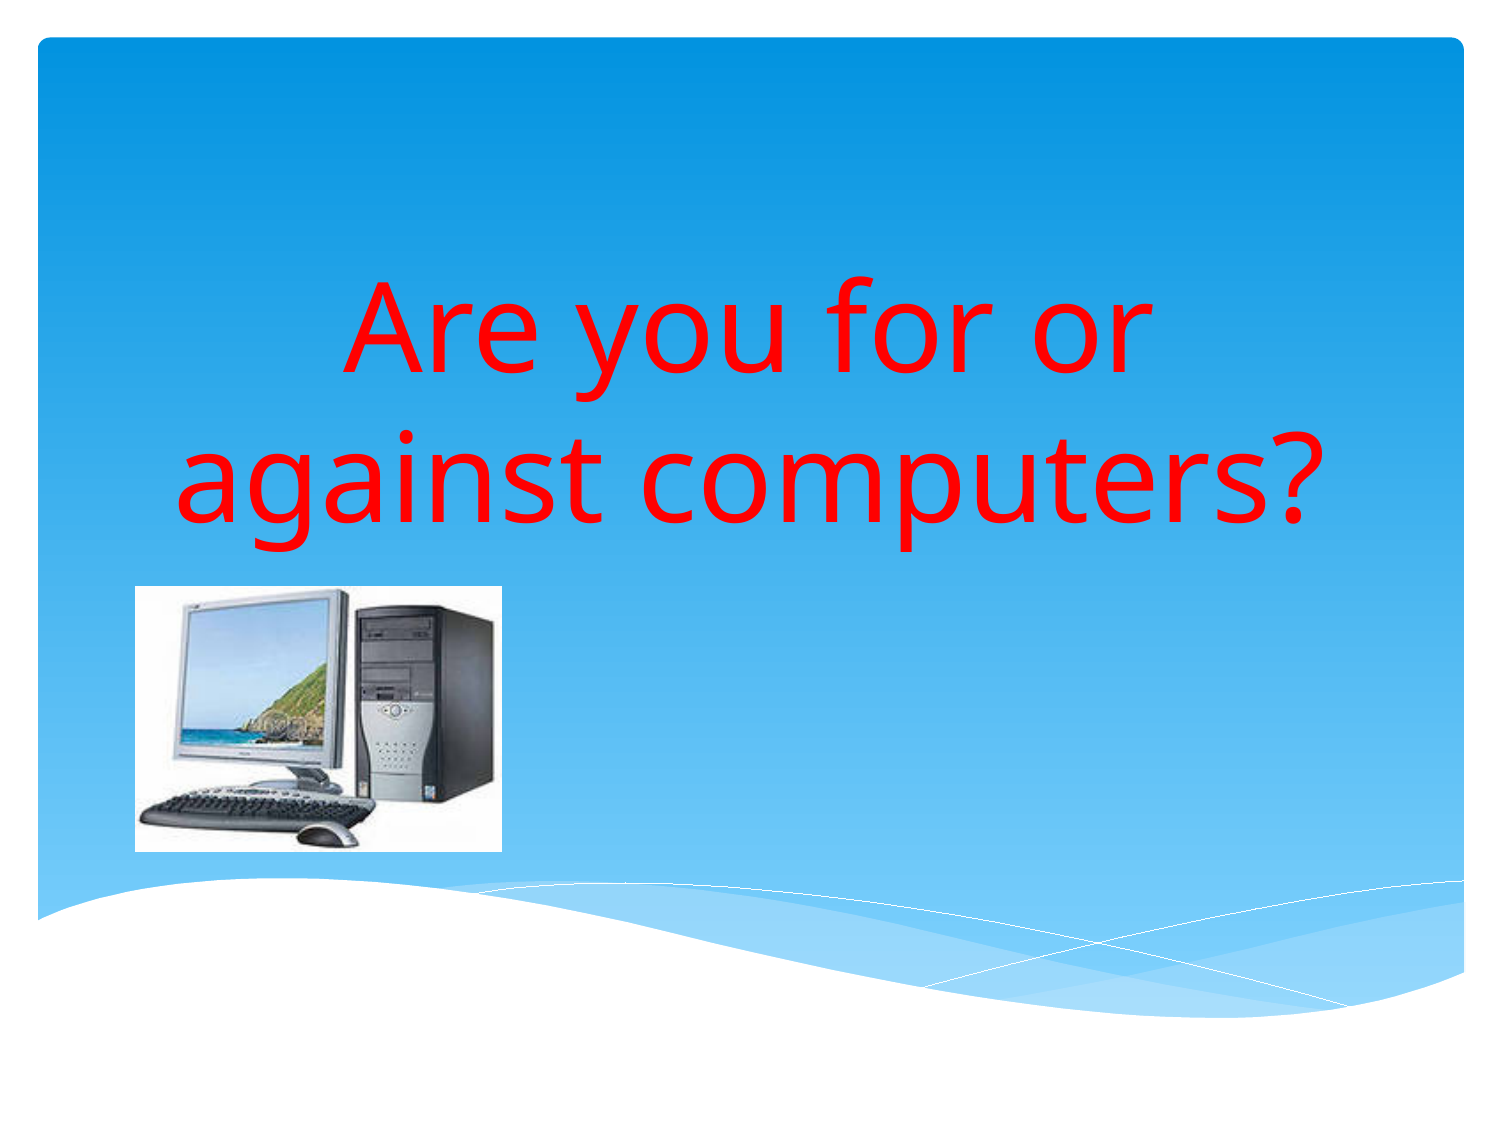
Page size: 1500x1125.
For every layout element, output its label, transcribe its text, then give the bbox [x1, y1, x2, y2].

title Are you for or against computers? [112, 262, 1388, 555]
picture [135, 585, 503, 852]
